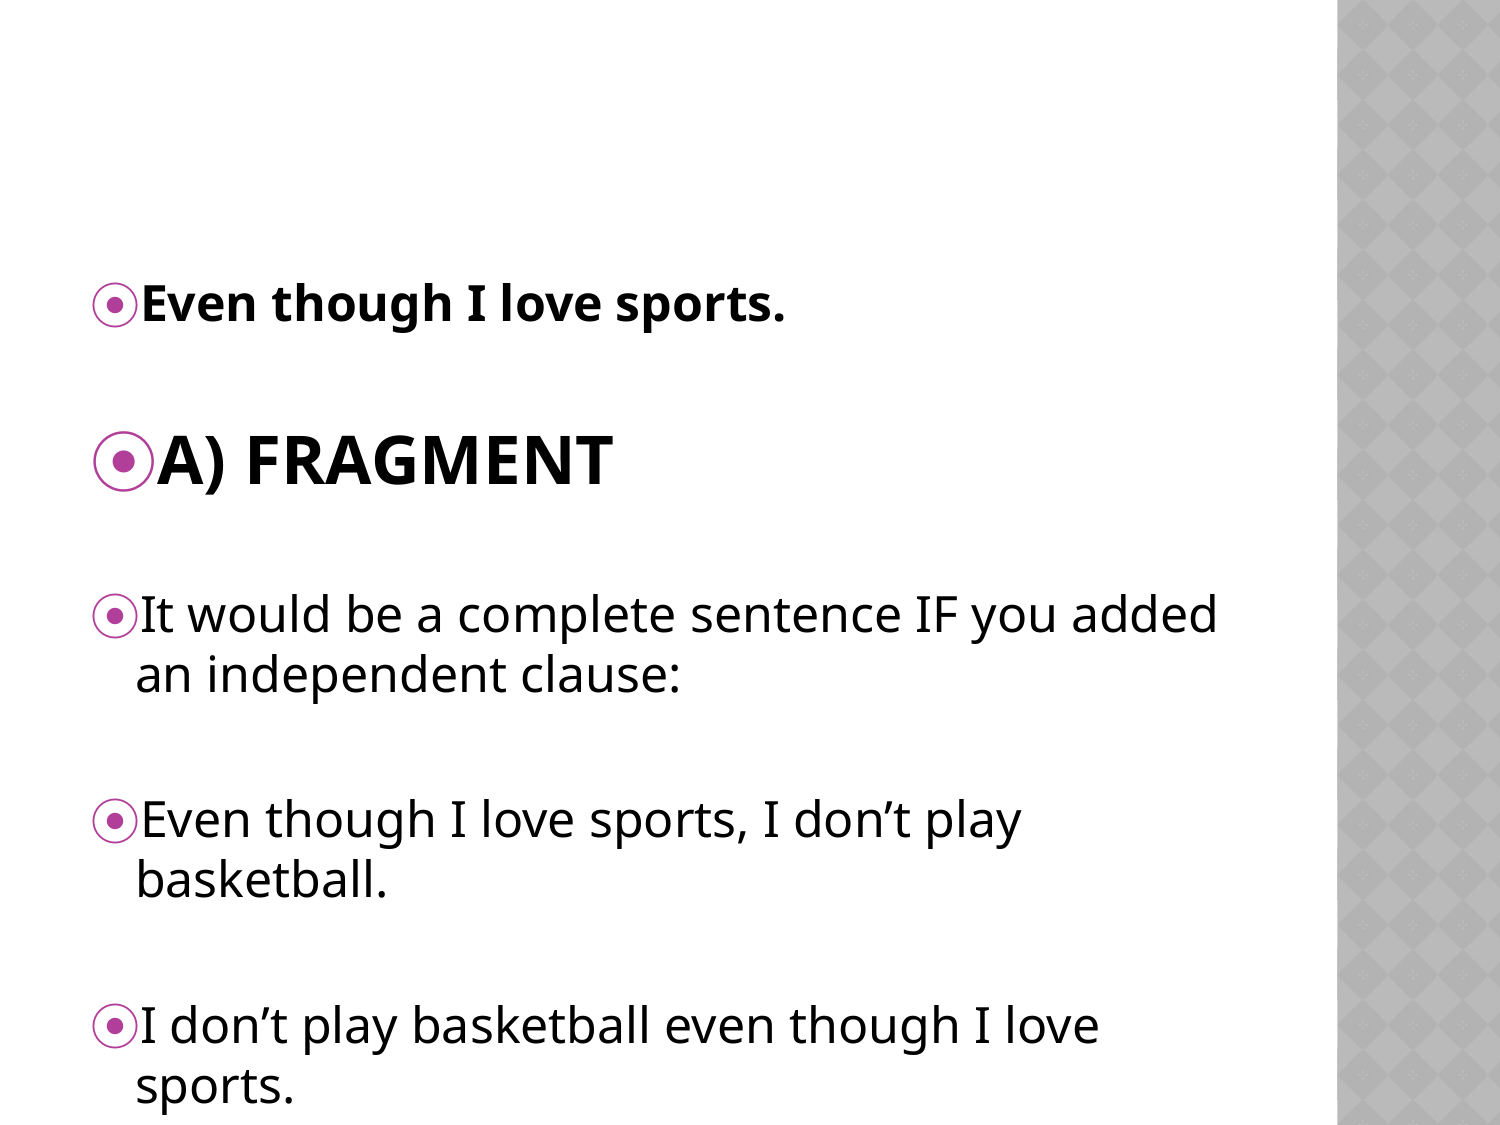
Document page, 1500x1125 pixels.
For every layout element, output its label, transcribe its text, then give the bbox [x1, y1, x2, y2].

list Even though I love sports. A) FRAGMENT It would be a complete sentence IF you added an independent clause: Even though I love sports, I don’t play basketball. I don’t play basketball even though I love sports. [75, 264, 1263, 1059]
